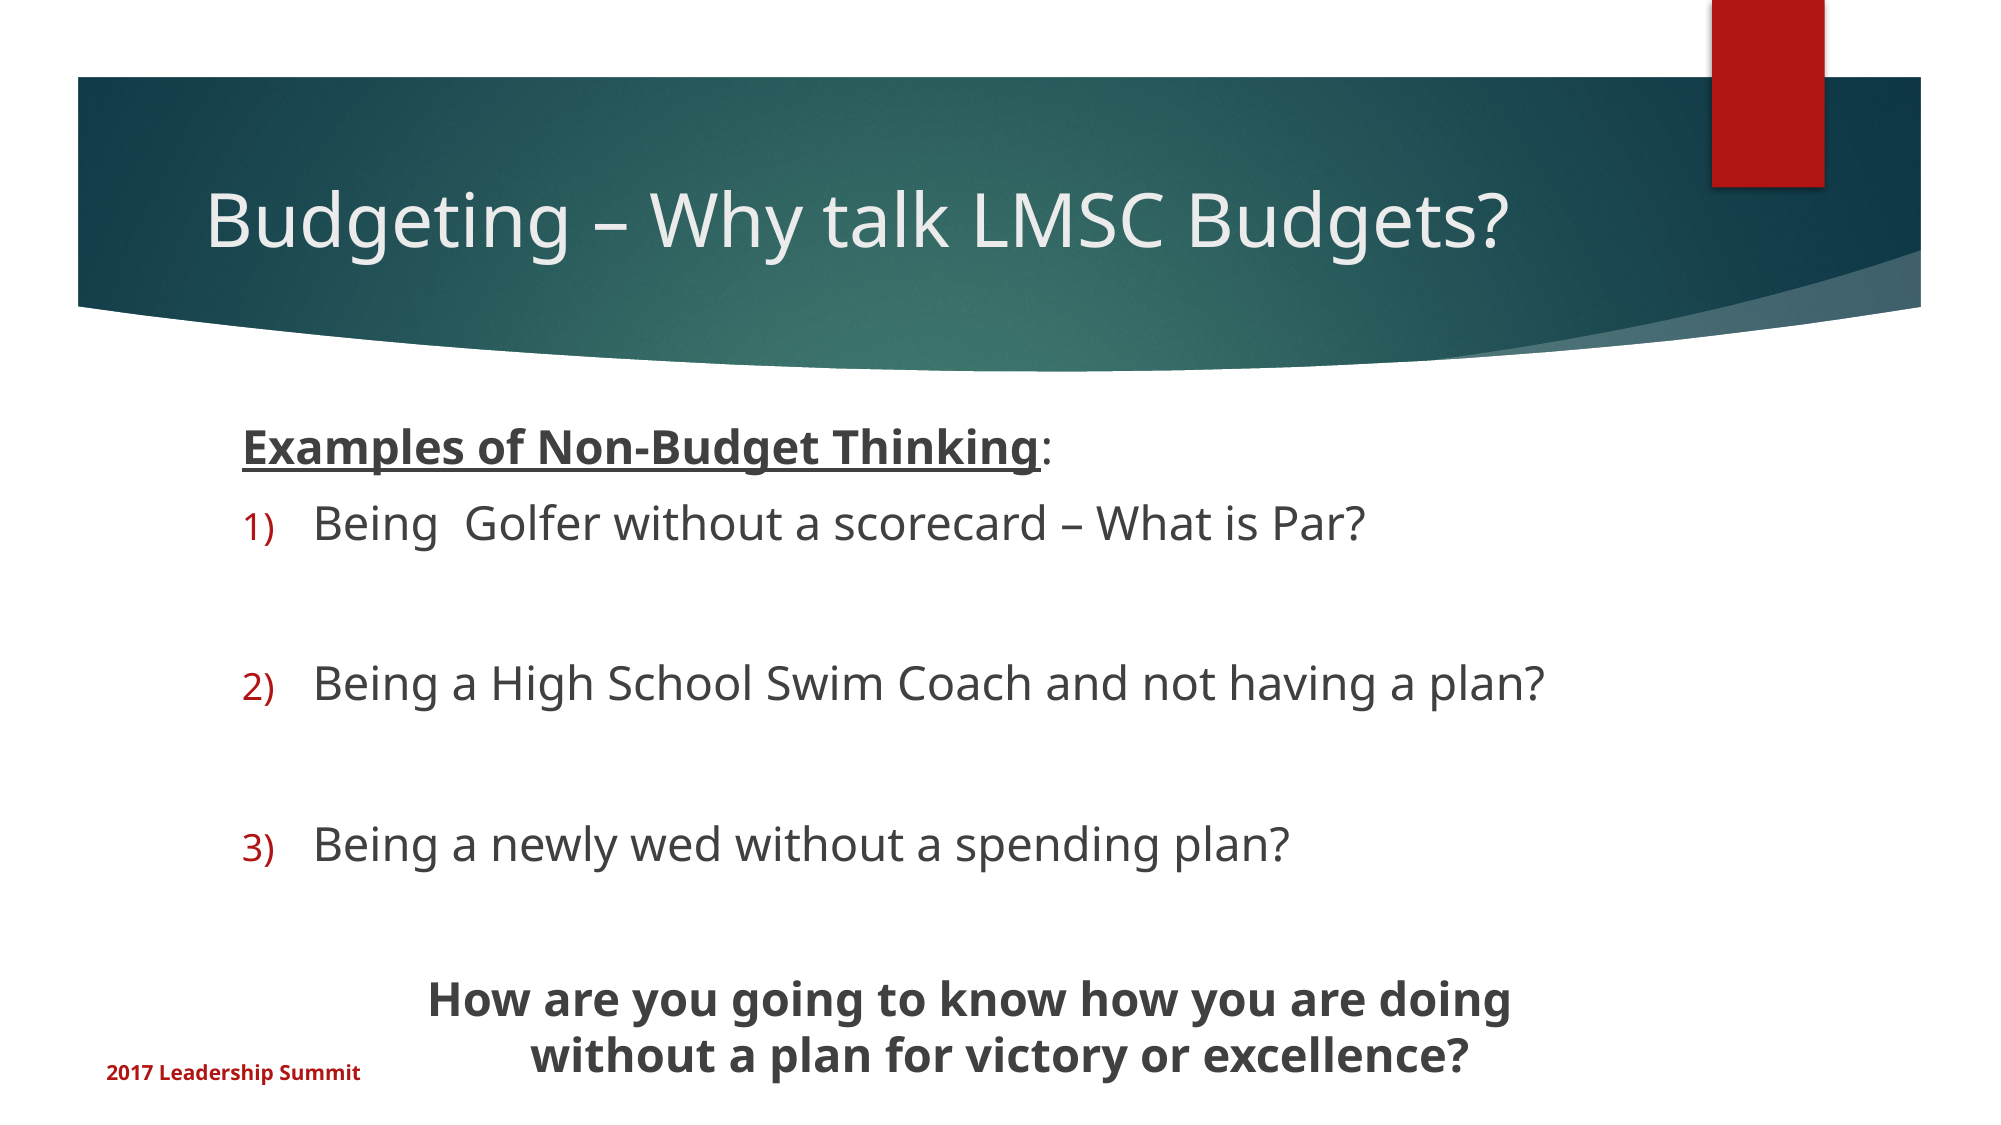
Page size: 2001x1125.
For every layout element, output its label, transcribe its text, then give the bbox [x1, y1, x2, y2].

title Budgeting – Why talk LMSC Budgets? [189, 159, 1638, 276]
list Examples of Non-Budget Thinking: Being Golfer without a scorecard – What is Par? Being a High School Swim Coach and not having a plan? Being a newly wed without a spending plan? How are you going to know how you are doing without a plan for victory or excellence? [156, 410, 1774, 1094]
footer 2017 Leadership Summit [91, 1048, 726, 1100]
